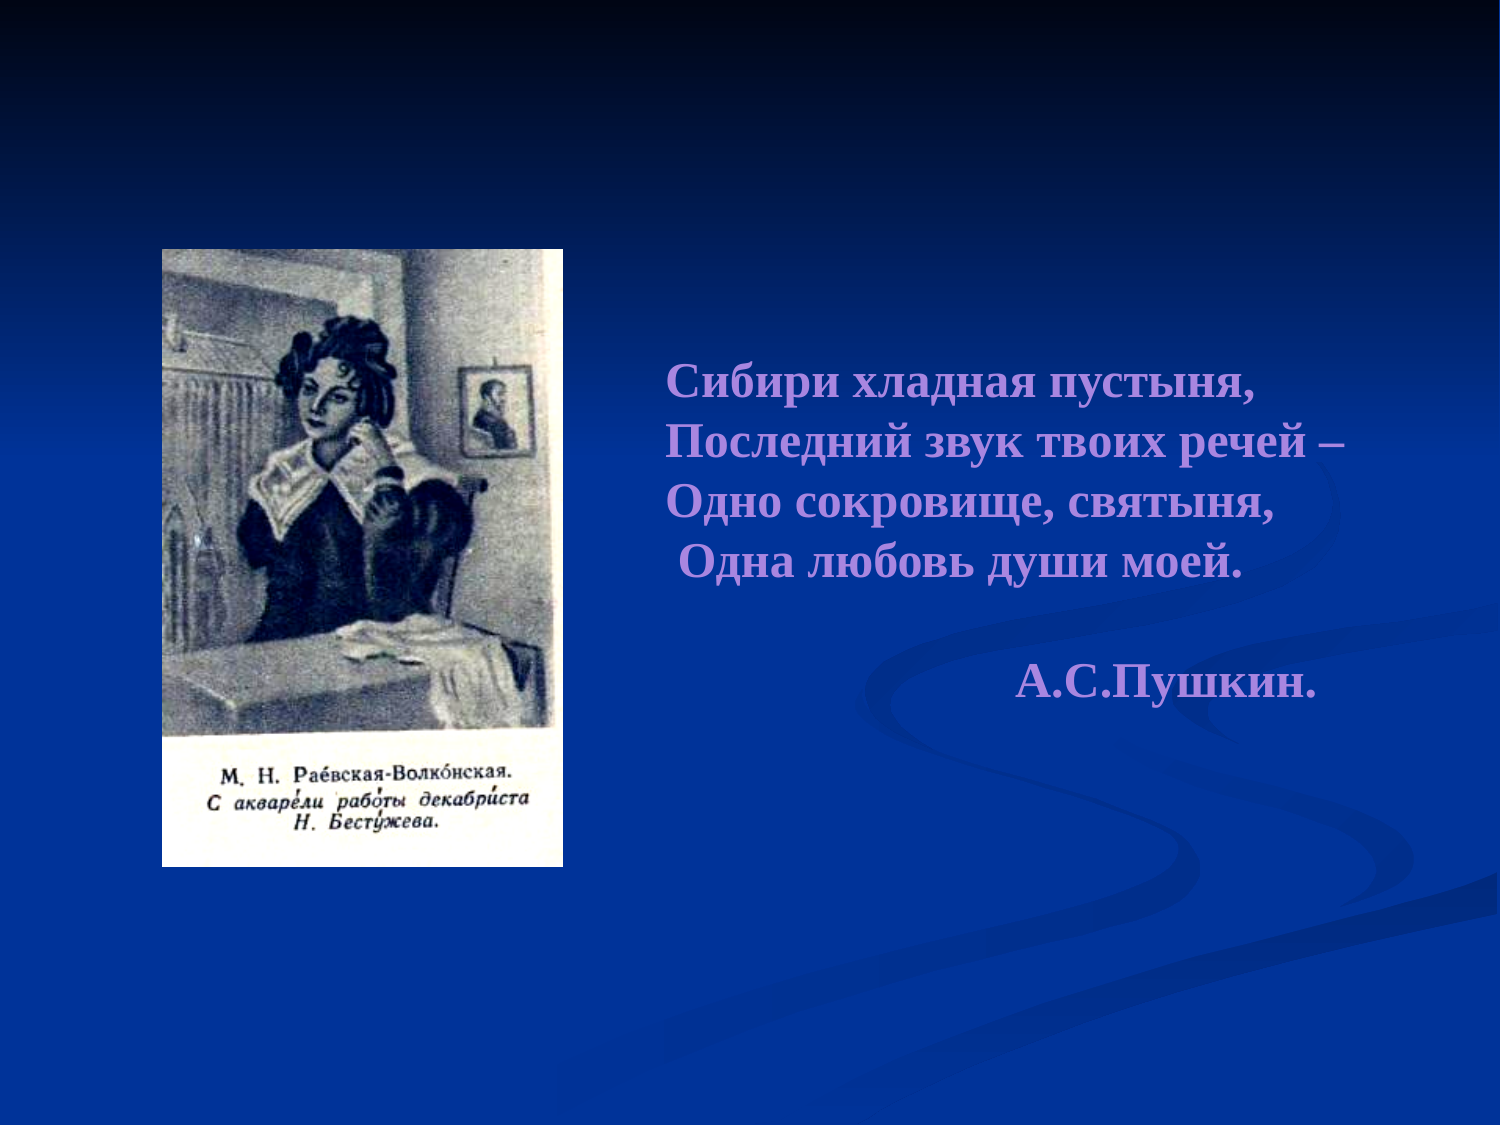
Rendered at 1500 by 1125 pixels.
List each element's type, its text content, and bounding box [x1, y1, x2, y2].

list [162, 249, 563, 867]
title Сибири хладная пустыня, Последний звук твоих речей – Одно сокровище, святыня, Одна любовь души моей. А.С.Пушкин. [649, 37, 1401, 1018]
